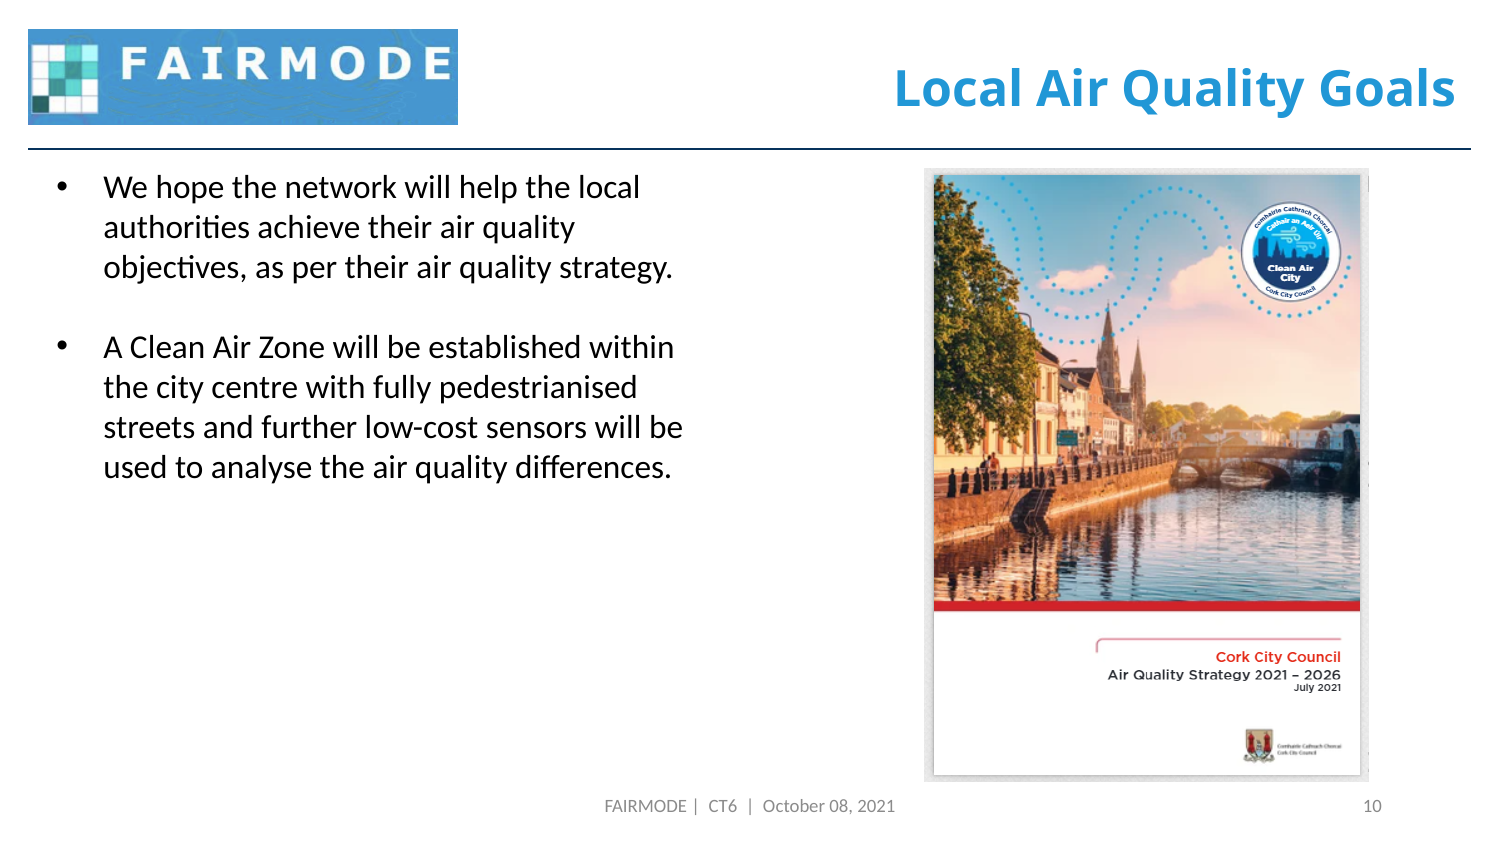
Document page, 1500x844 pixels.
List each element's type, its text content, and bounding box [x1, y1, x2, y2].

picture [924, 168, 1369, 782]
text_box Local Air Quality Goals [568, 49, 1471, 124]
text_box We hope the network will help the local authorities achieve their air quality objectives, as per their air quality strategy. A Clean Air Zone will be established within the city centre with fully pedestrianised streets and further low-cost sensors will be used to analyse the air quality differences. [41, 158, 730, 533]
slide_number 10 [1059, 782, 1397, 828]
footer FAIRMODE | CT6 | October 08, 2021 [496, 782, 1004, 828]
picture [28, 29, 458, 125]
